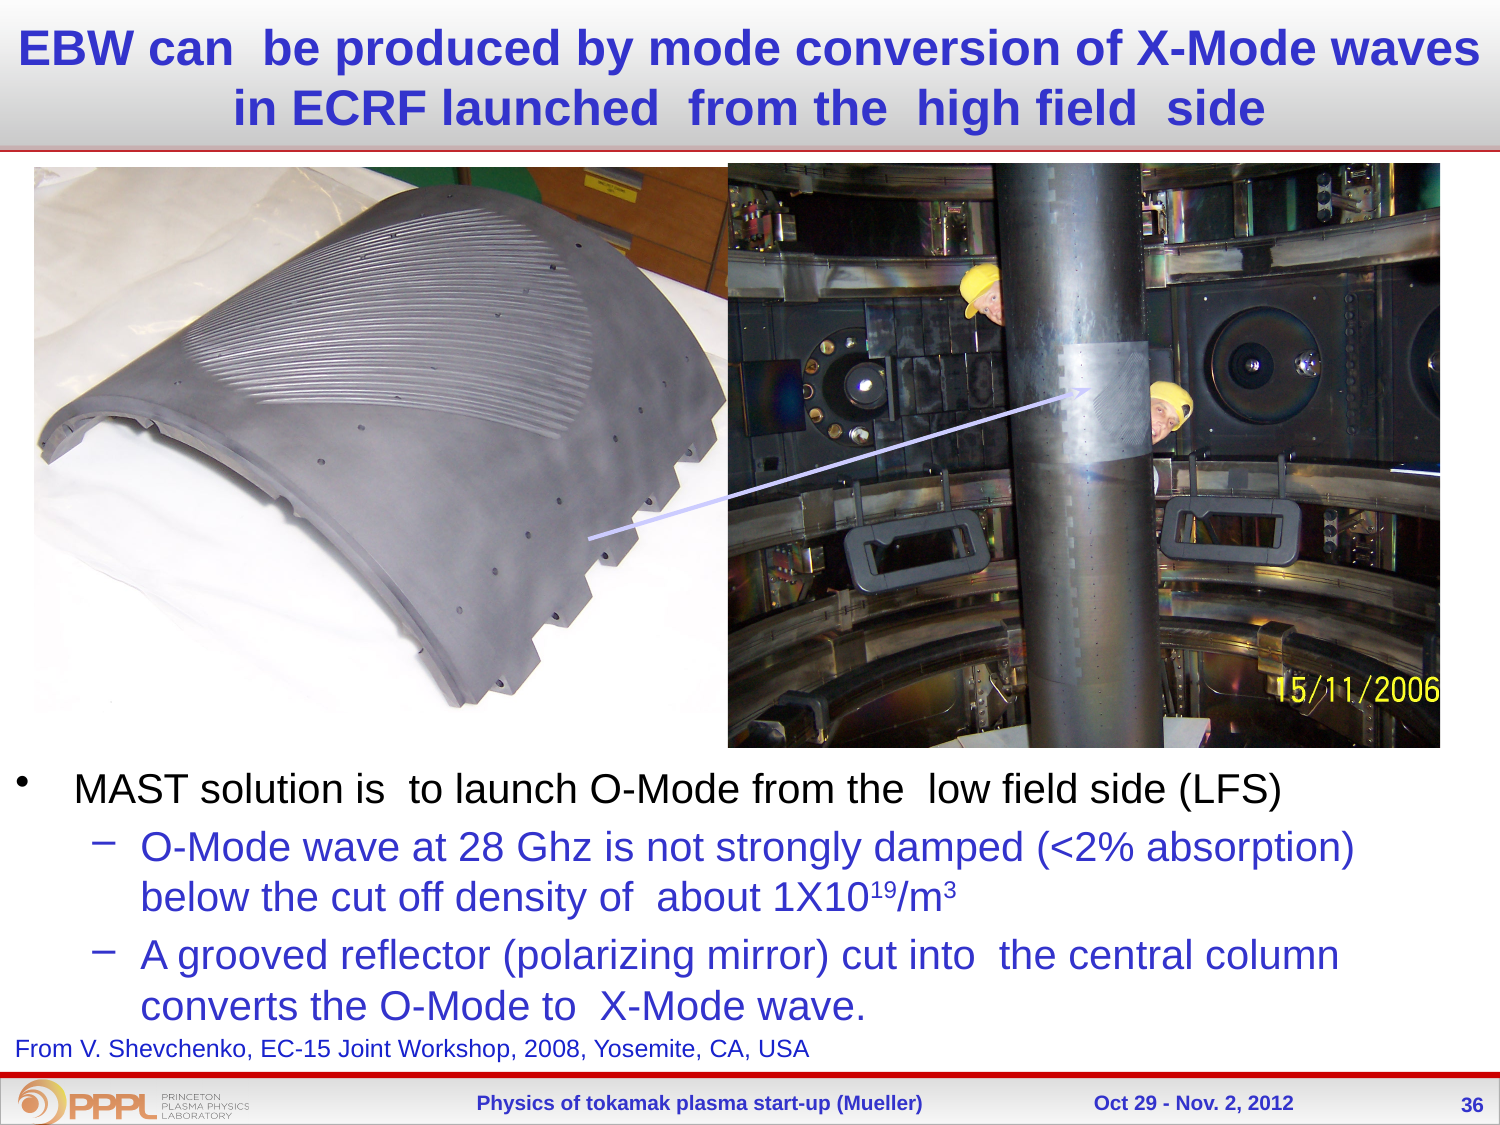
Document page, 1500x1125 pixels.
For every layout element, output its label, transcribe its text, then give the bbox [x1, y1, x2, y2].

slide_number 36 [1374, 1091, 1500, 1117]
picture [33, 163, 1441, 749]
text_box From V. Shevchenko, EC-15 Joint Workshop, 2008, Yosemite, CA, USA [0, 1031, 875, 1070]
title EBW can be produced by mode conversion of X-Mode waves in ECRF launched from the high field side [0, 0, 1500, 151]
list MAST solution is to launch O-Mode from the low field side (LFS) O-Mode wave at 28 Ghz is not strongly damped (<2% absorption) below the cut off density of about 1X1019/m3 A grooved reflector (polarizing mirror) cut into the central column converts the O-Mode to X-Mode wave. [0, 753, 1402, 1031]
